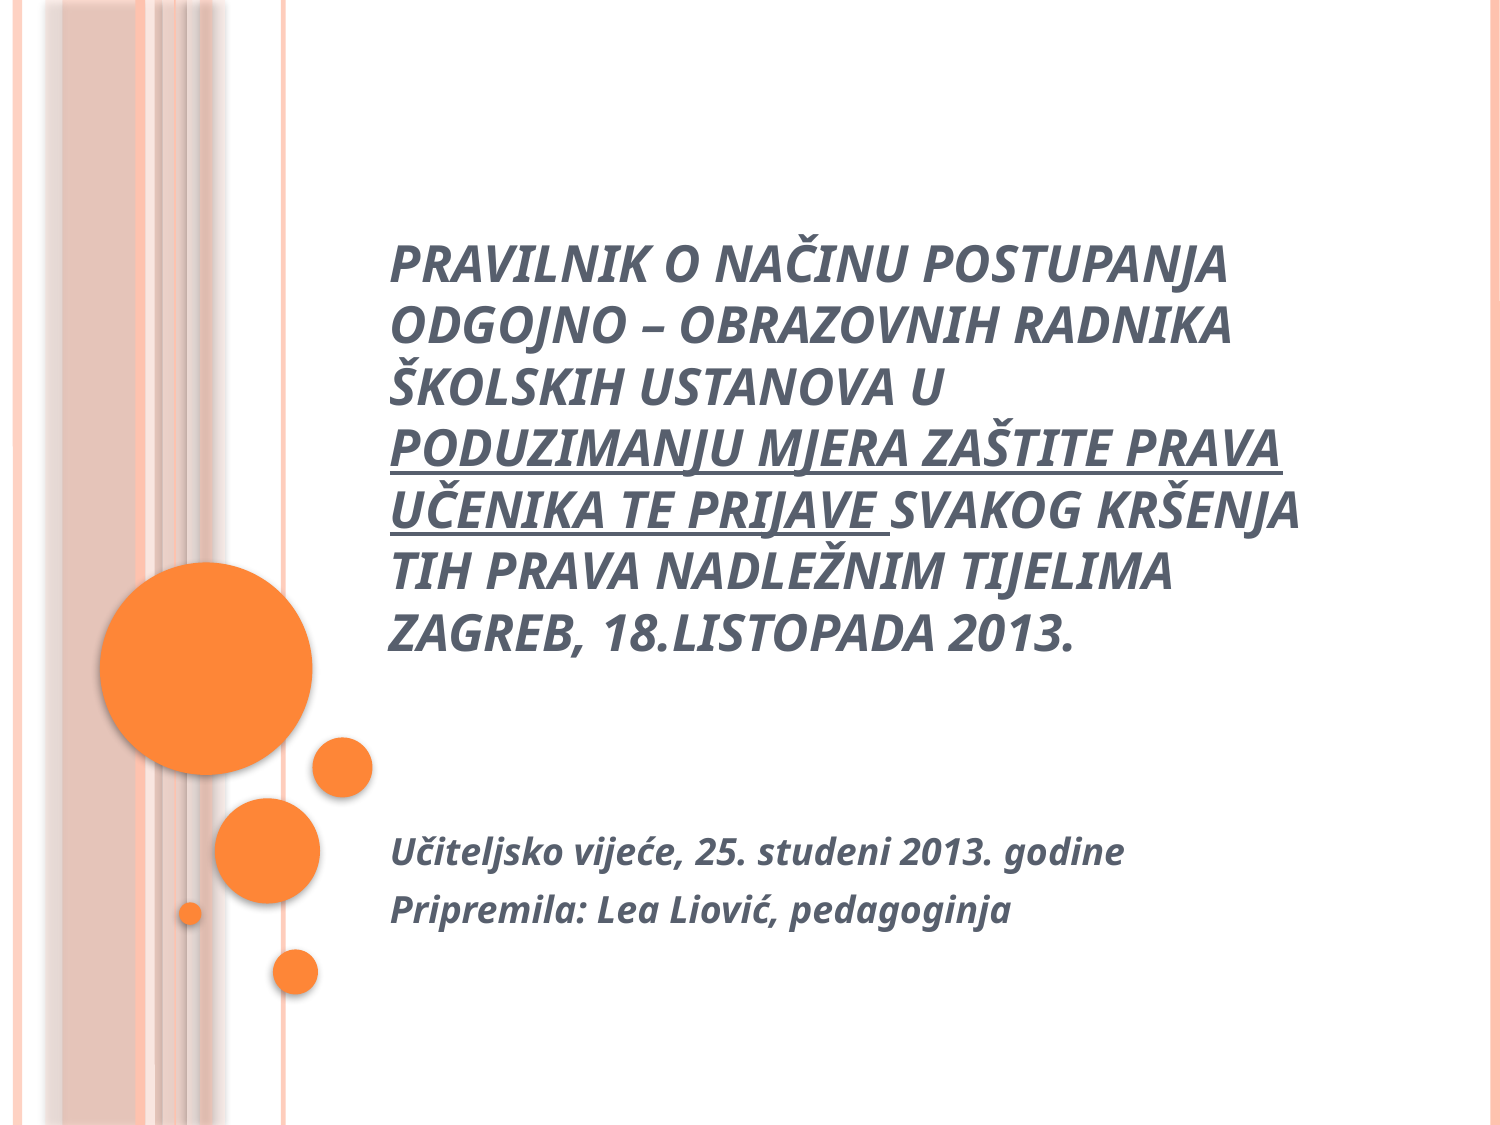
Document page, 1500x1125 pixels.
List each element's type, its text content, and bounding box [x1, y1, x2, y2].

title Pravilnik o načinu postupanja odgojno – obrazovnih radnika školskih ustanova u poduzimanju mjera zaštite prava učenika te prijave svakog kršenja tih prava nadležnim tijelima Zagreb, 18.listopada 2013. [375, 196, 1317, 669]
subtitle Učiteljsko vijeće, 25. studeni 2013. godine Pripremila: Lea Liović, pedagoginja [375, 820, 1388, 1046]
